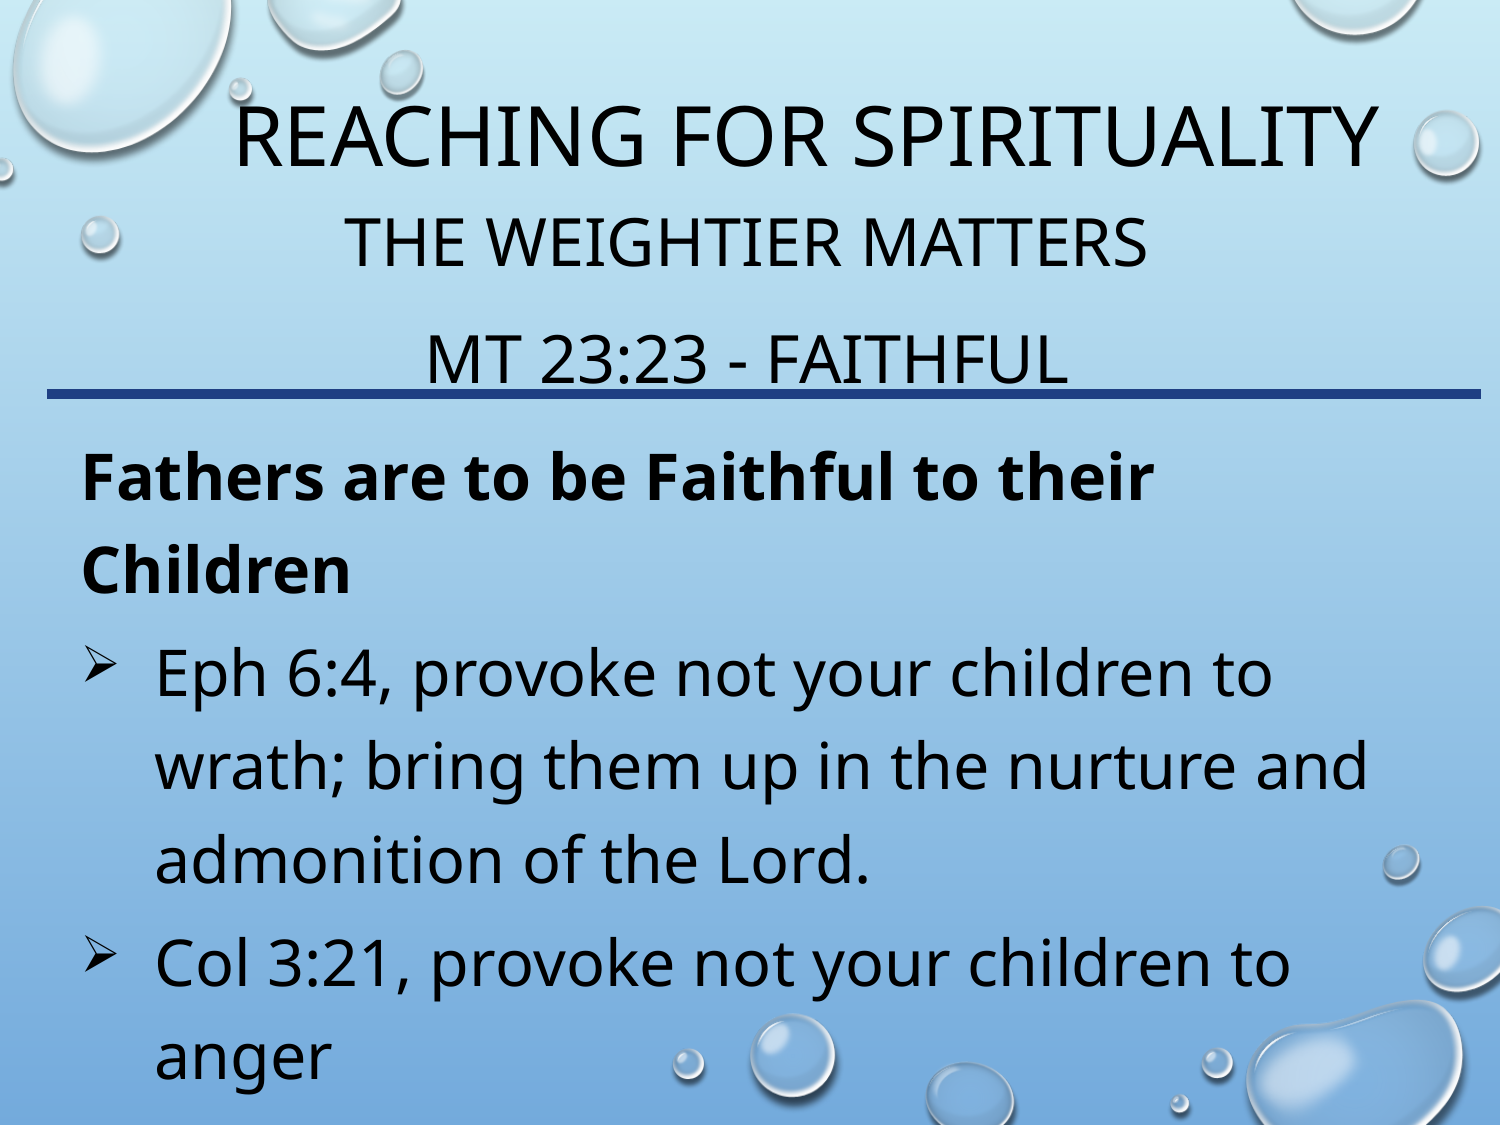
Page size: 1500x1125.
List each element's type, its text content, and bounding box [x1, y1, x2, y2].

list Fathers are to be Faithful to their Children Eph 6:4, provoke not your children to wrath; bring them up in the nurture and admonition of the Lord. Col 3:21, provoke not your children to anger [65, 412, 1444, 1107]
list The Weightier matters Mt 23:23 - Faithful [200, 215, 1294, 366]
title Reaching for spirituality [168, 82, 1444, 197]
picture [0, 0, 1500, 1125]
